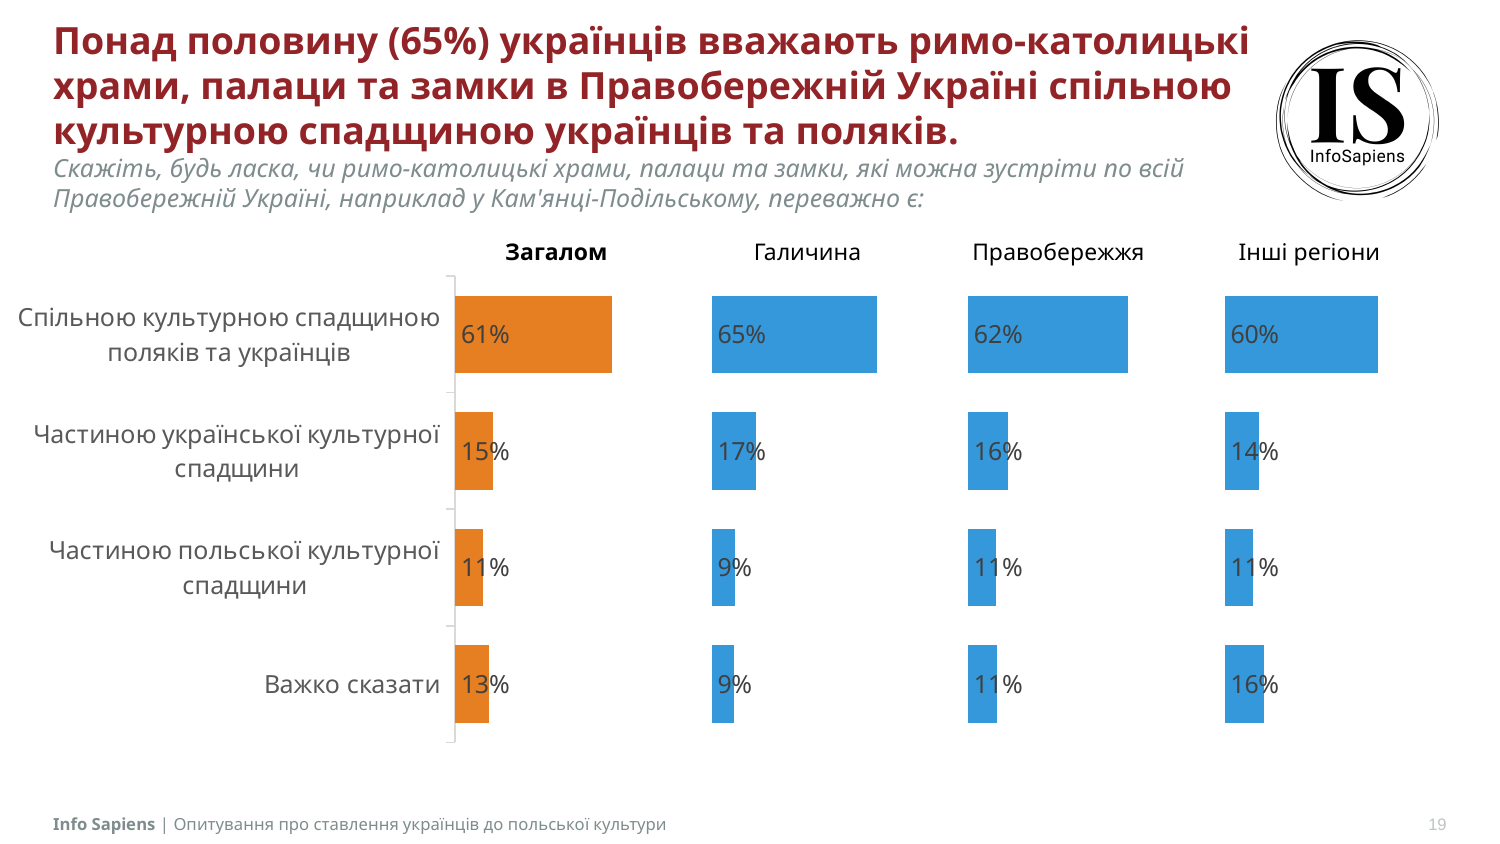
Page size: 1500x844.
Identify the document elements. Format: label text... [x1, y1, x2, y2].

picture [1269, 32, 1447, 207]
title Понад половину (65%) українців вважають римо-католицькі храми, палаци та замки в Правобережній Україні спільною культурною спадщиною українців та поляків. Скажіть, будь ласка, чи римо-католицькі храми, палаци та замки, які можна зустріти по всій Правобережній Україні, наприклад у Кам'янці-Подільському, переважно є: [53, 91, 1258, 139]
chart [17, 207, 1483, 800]
